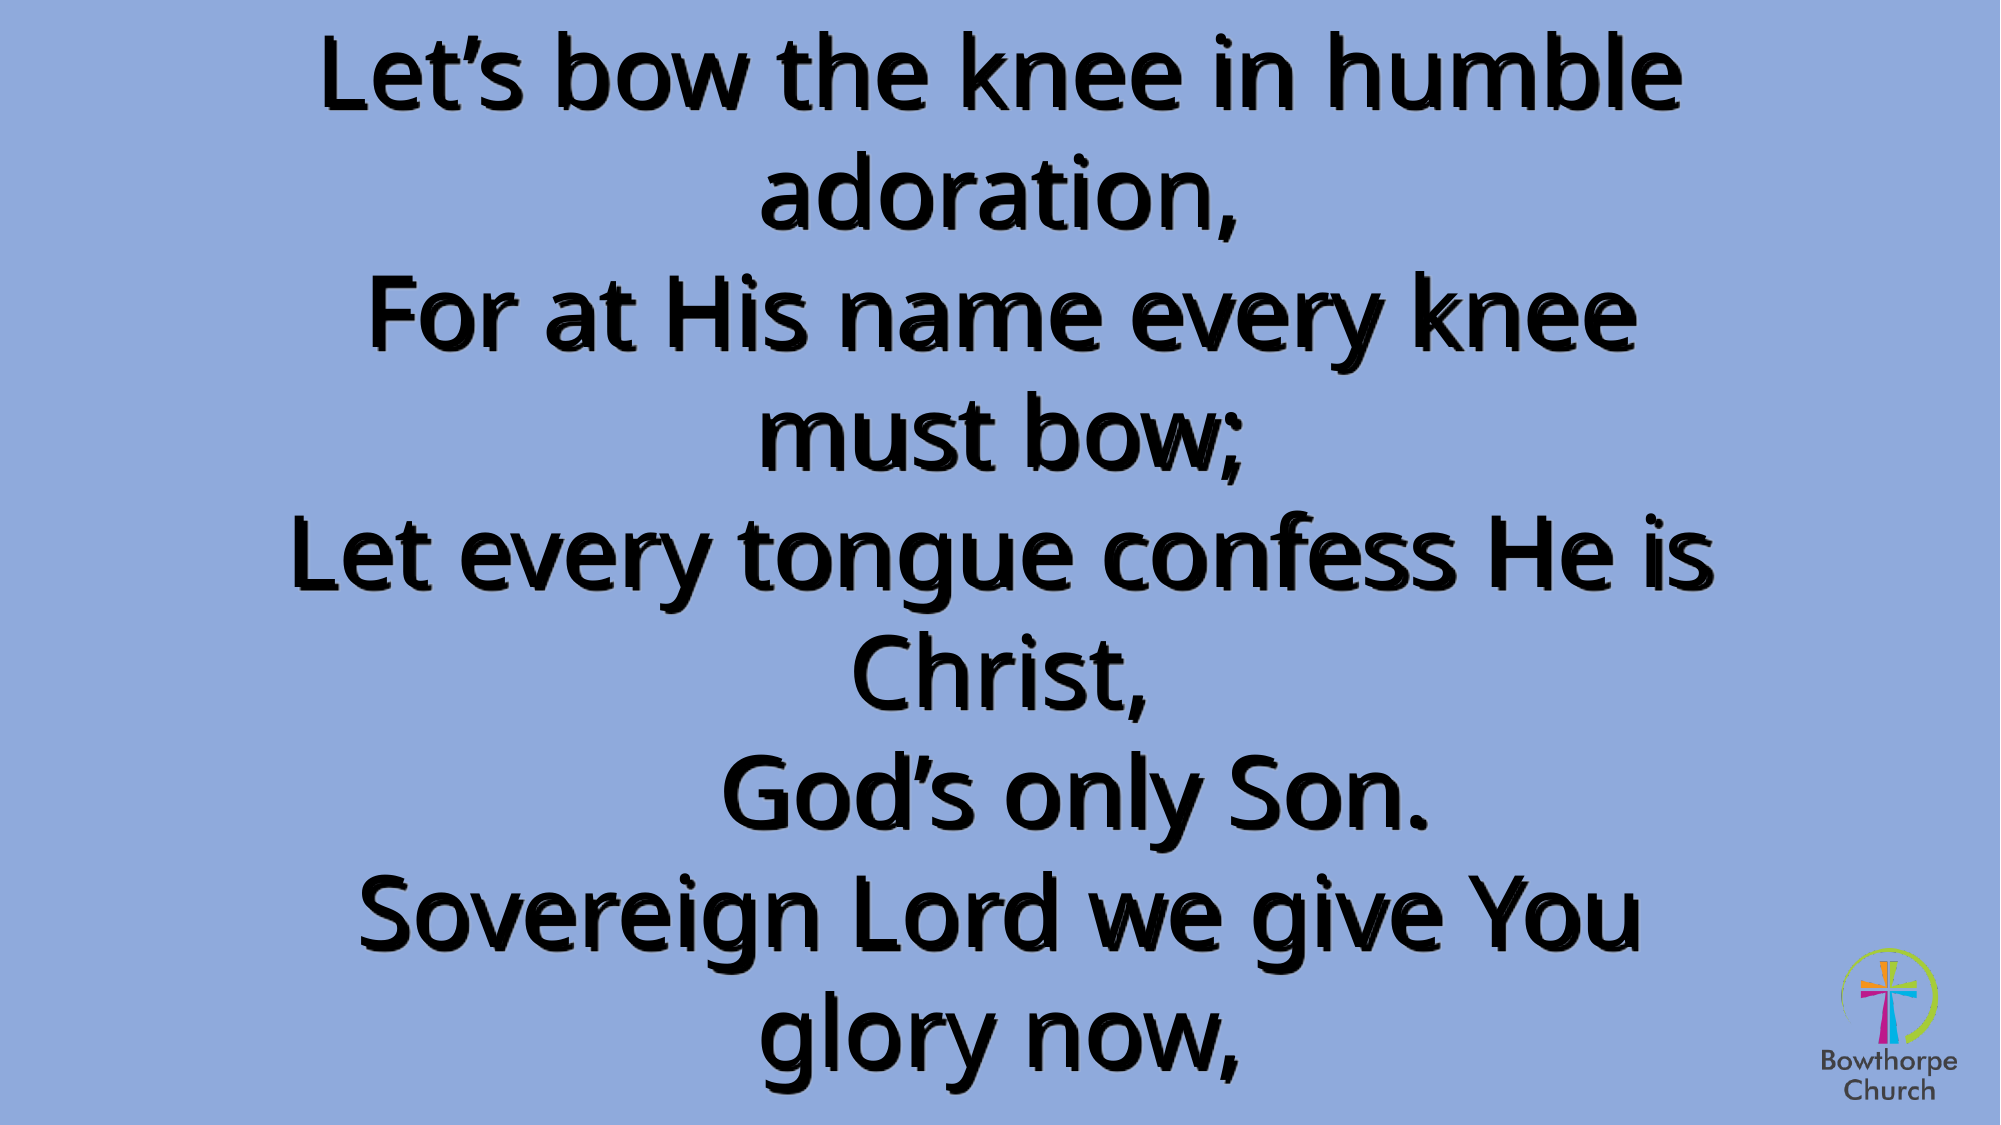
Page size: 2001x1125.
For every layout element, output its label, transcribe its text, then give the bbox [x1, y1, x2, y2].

picture [1822, 948, 1957, 1100]
text_box Let’s bow the knee in humble adoration, For at His name every knee must bow; Let every tongue confess He is Christ, God’s only Son. Sovereign Lord we give You glory now, [249, 0, 1750, 1095]
